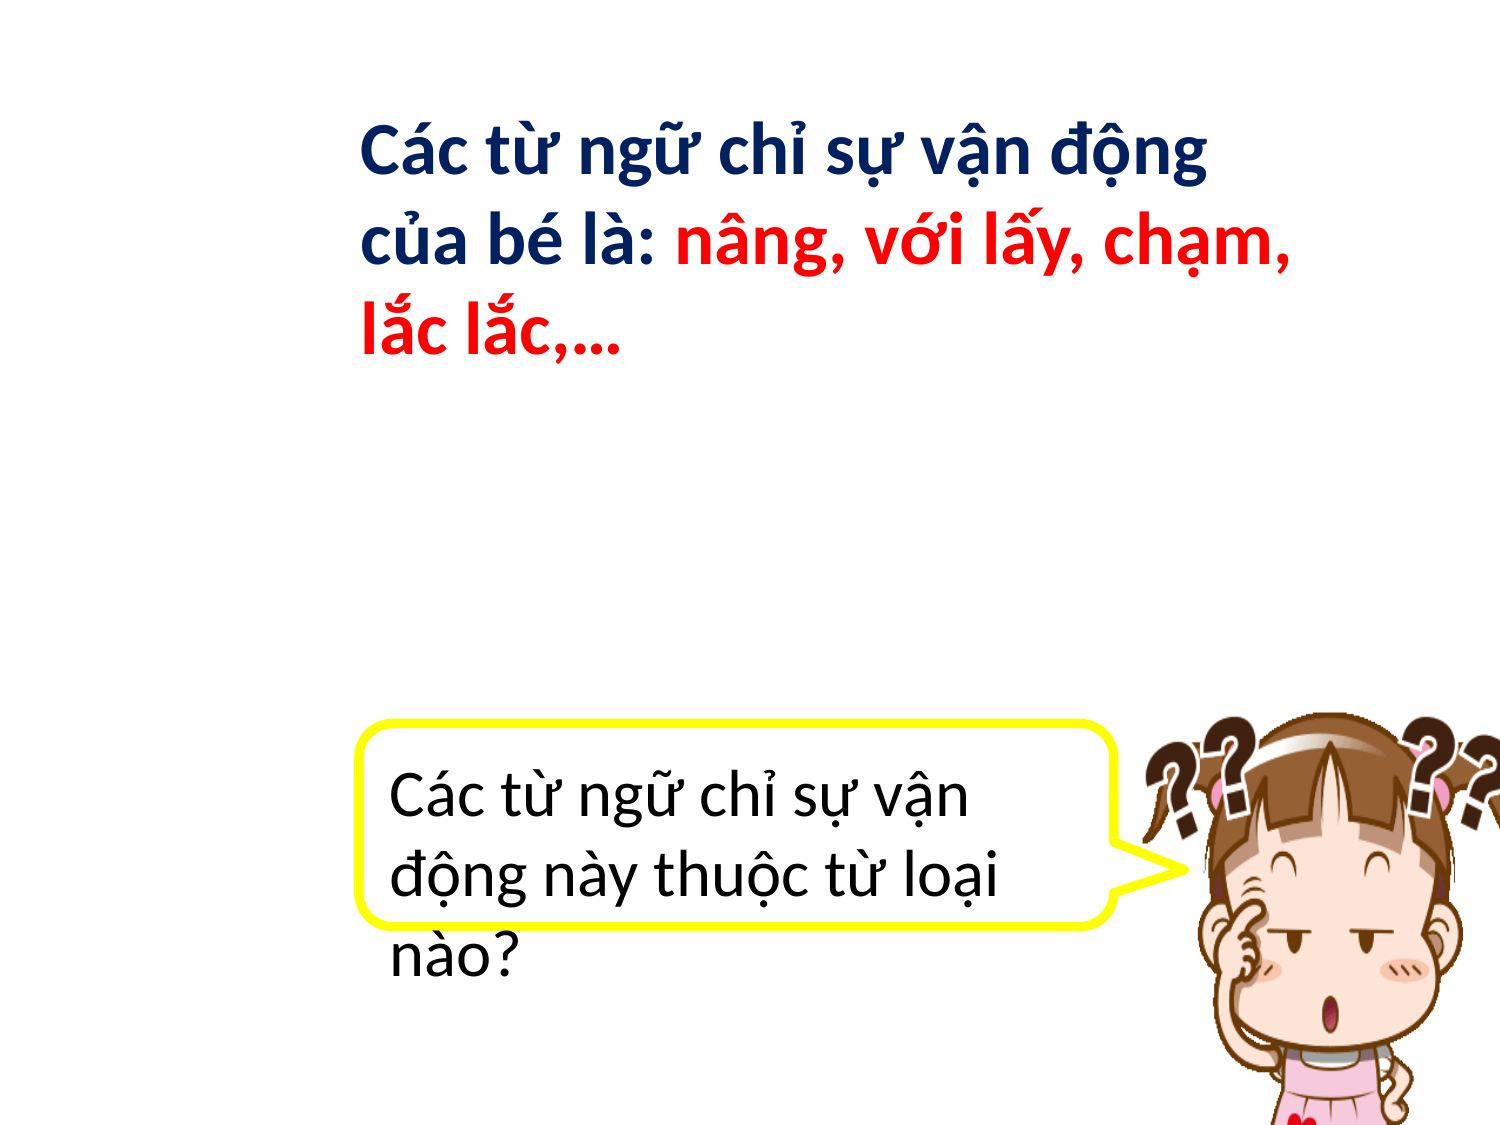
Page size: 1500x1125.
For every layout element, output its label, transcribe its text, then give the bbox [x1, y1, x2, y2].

text_box Các từ ngữ chỉ sự vận động của bé là: nâng, với lấy, chạm, lắc lắc,… [345, 92, 1320, 377]
picture [1113, 689, 1500, 1125]
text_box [358, 723, 1115, 1001]
